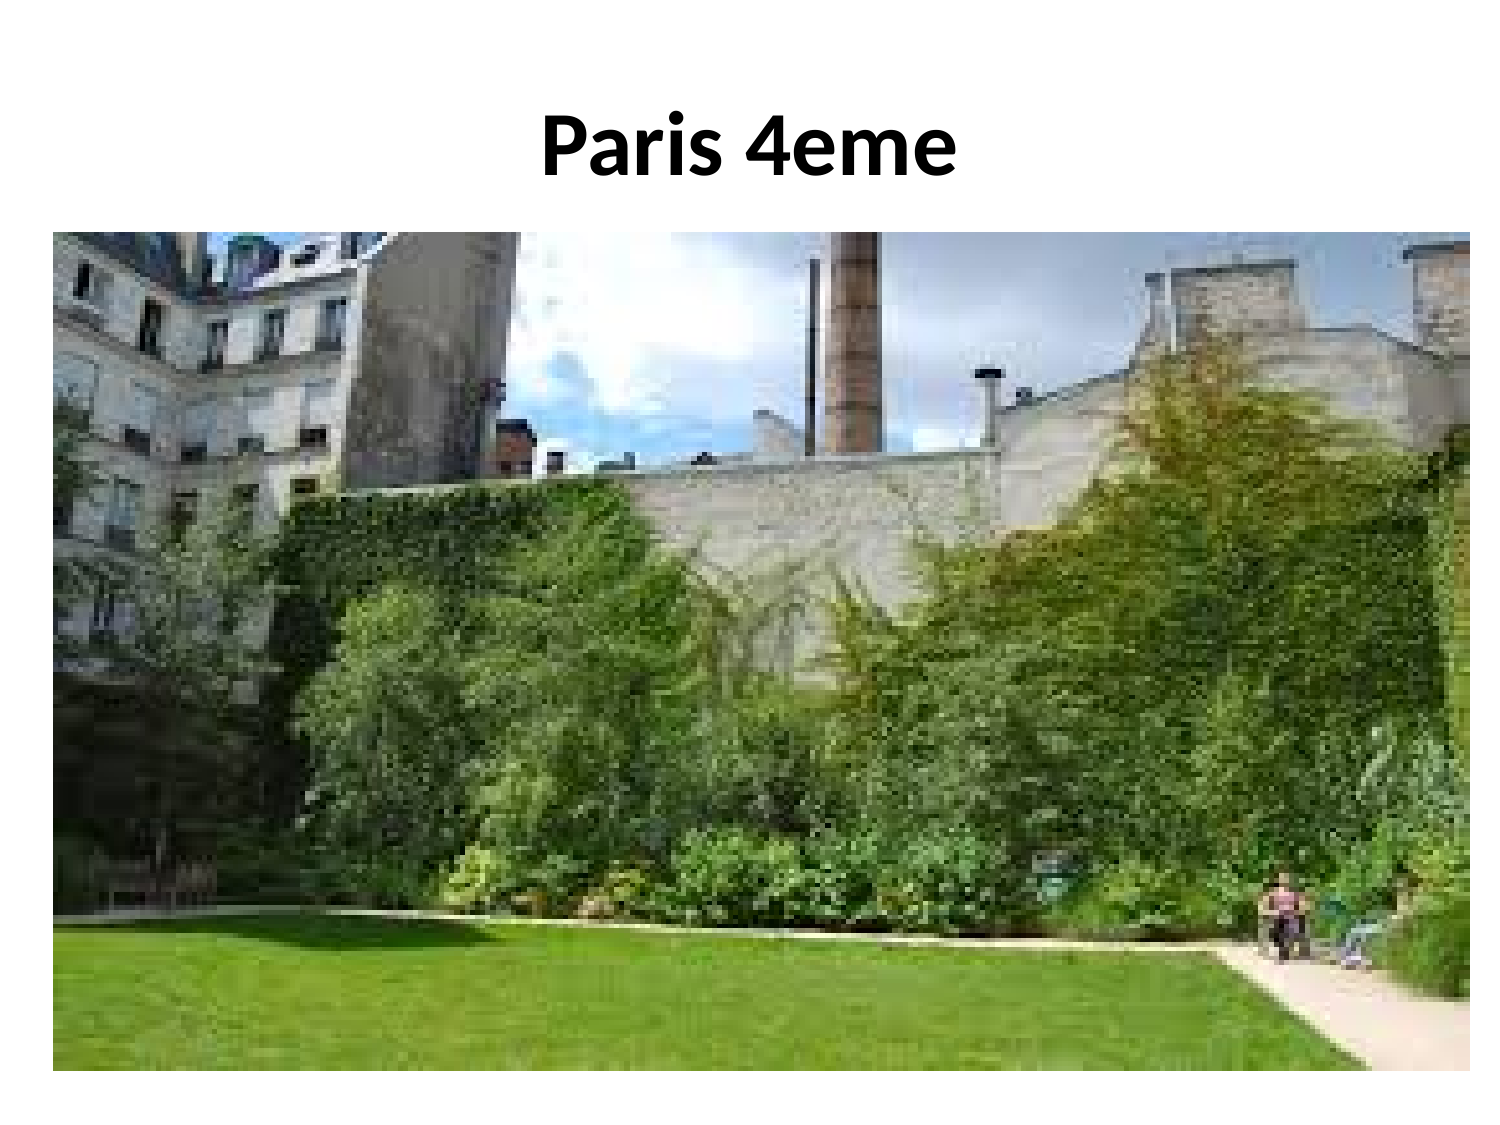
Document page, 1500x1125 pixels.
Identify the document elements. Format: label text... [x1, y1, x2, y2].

title Paris 4eme [75, 45, 1425, 230]
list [53, 232, 1470, 1071]
